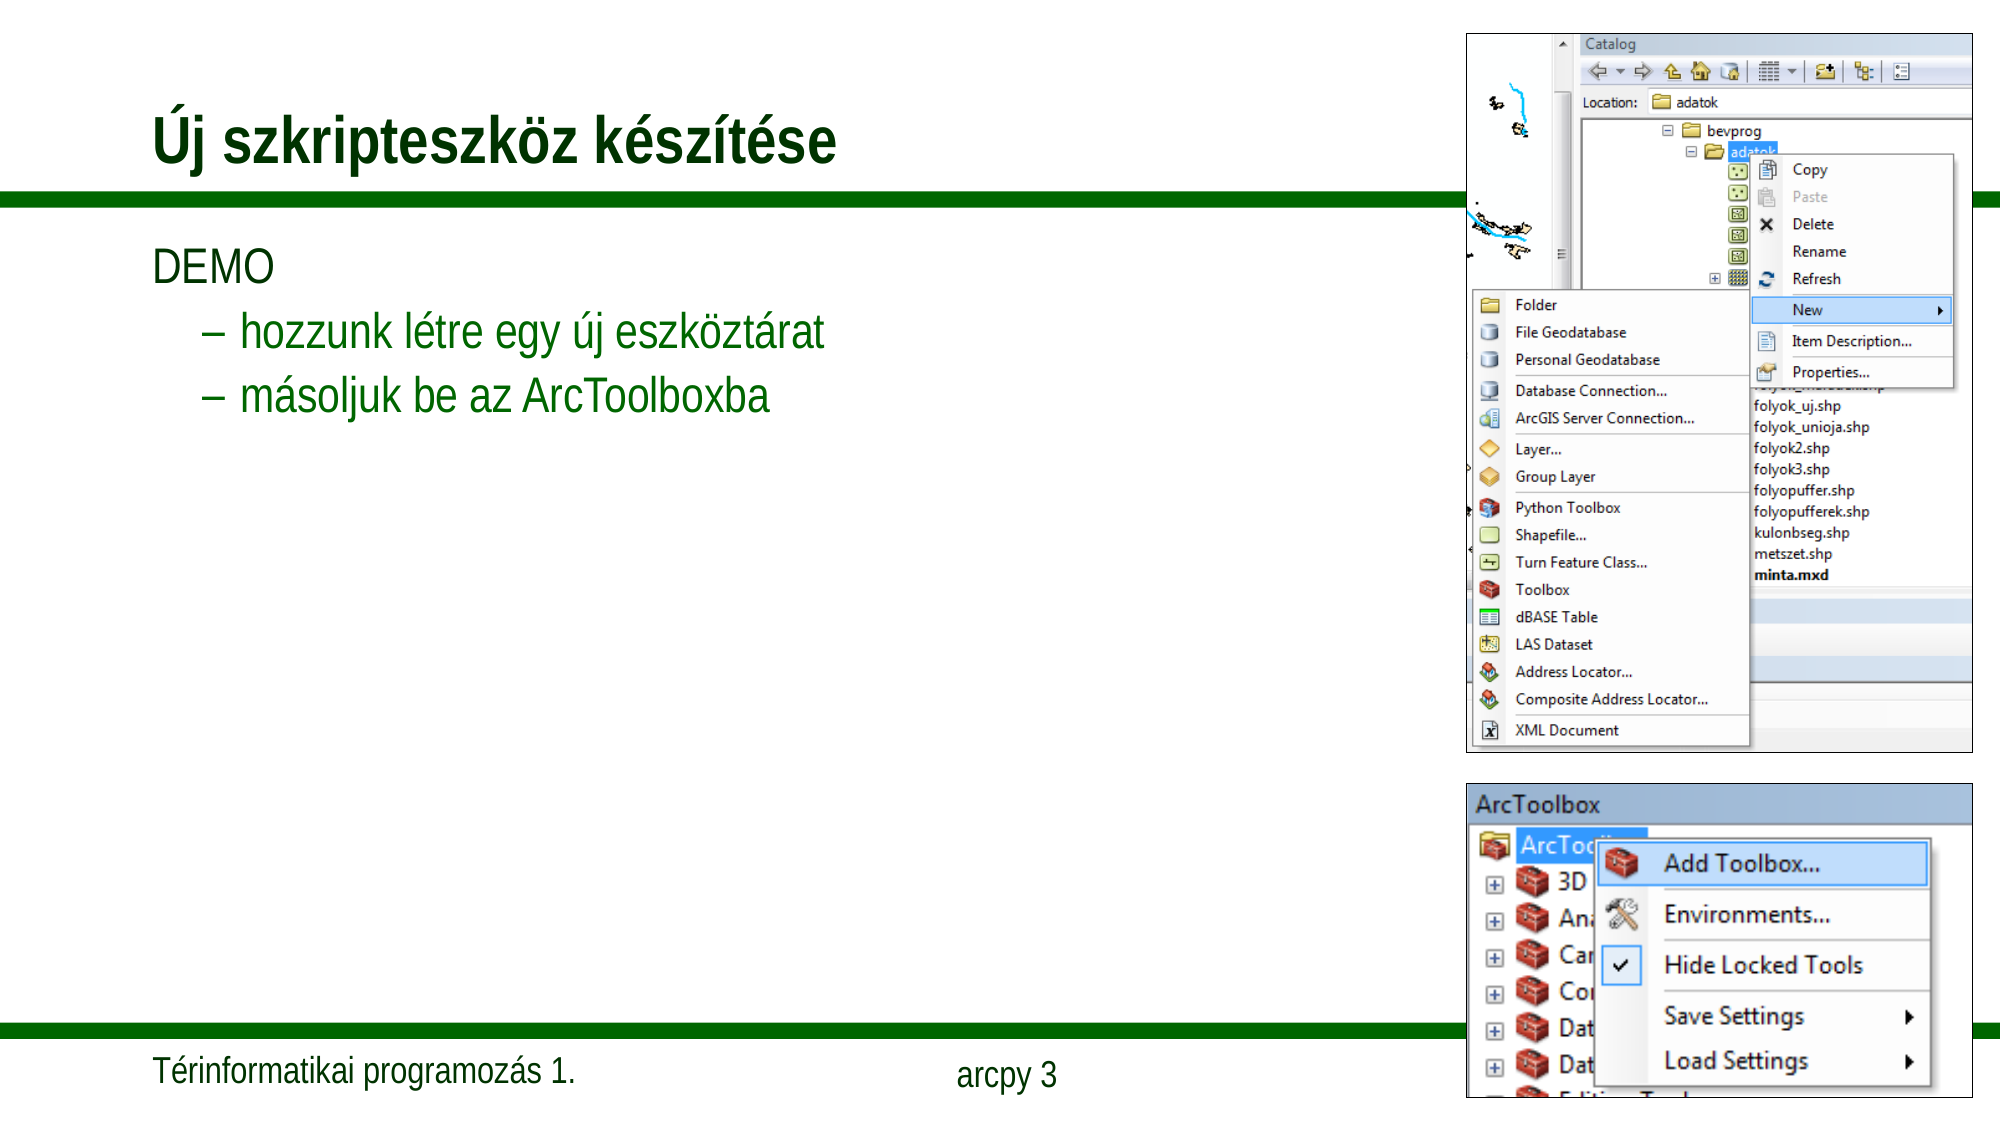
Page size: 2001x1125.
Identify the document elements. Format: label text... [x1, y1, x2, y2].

title Új szkripteszköz készítése [137, 28, 1863, 186]
picture [1465, 783, 1973, 1098]
list DEMO hozzunk létre egy új eszköztárat másoljuk be az ArcToolboxba [137, 233, 1863, 1014]
picture [1465, 33, 1973, 753]
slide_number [1390, 1046, 1863, 1106]
